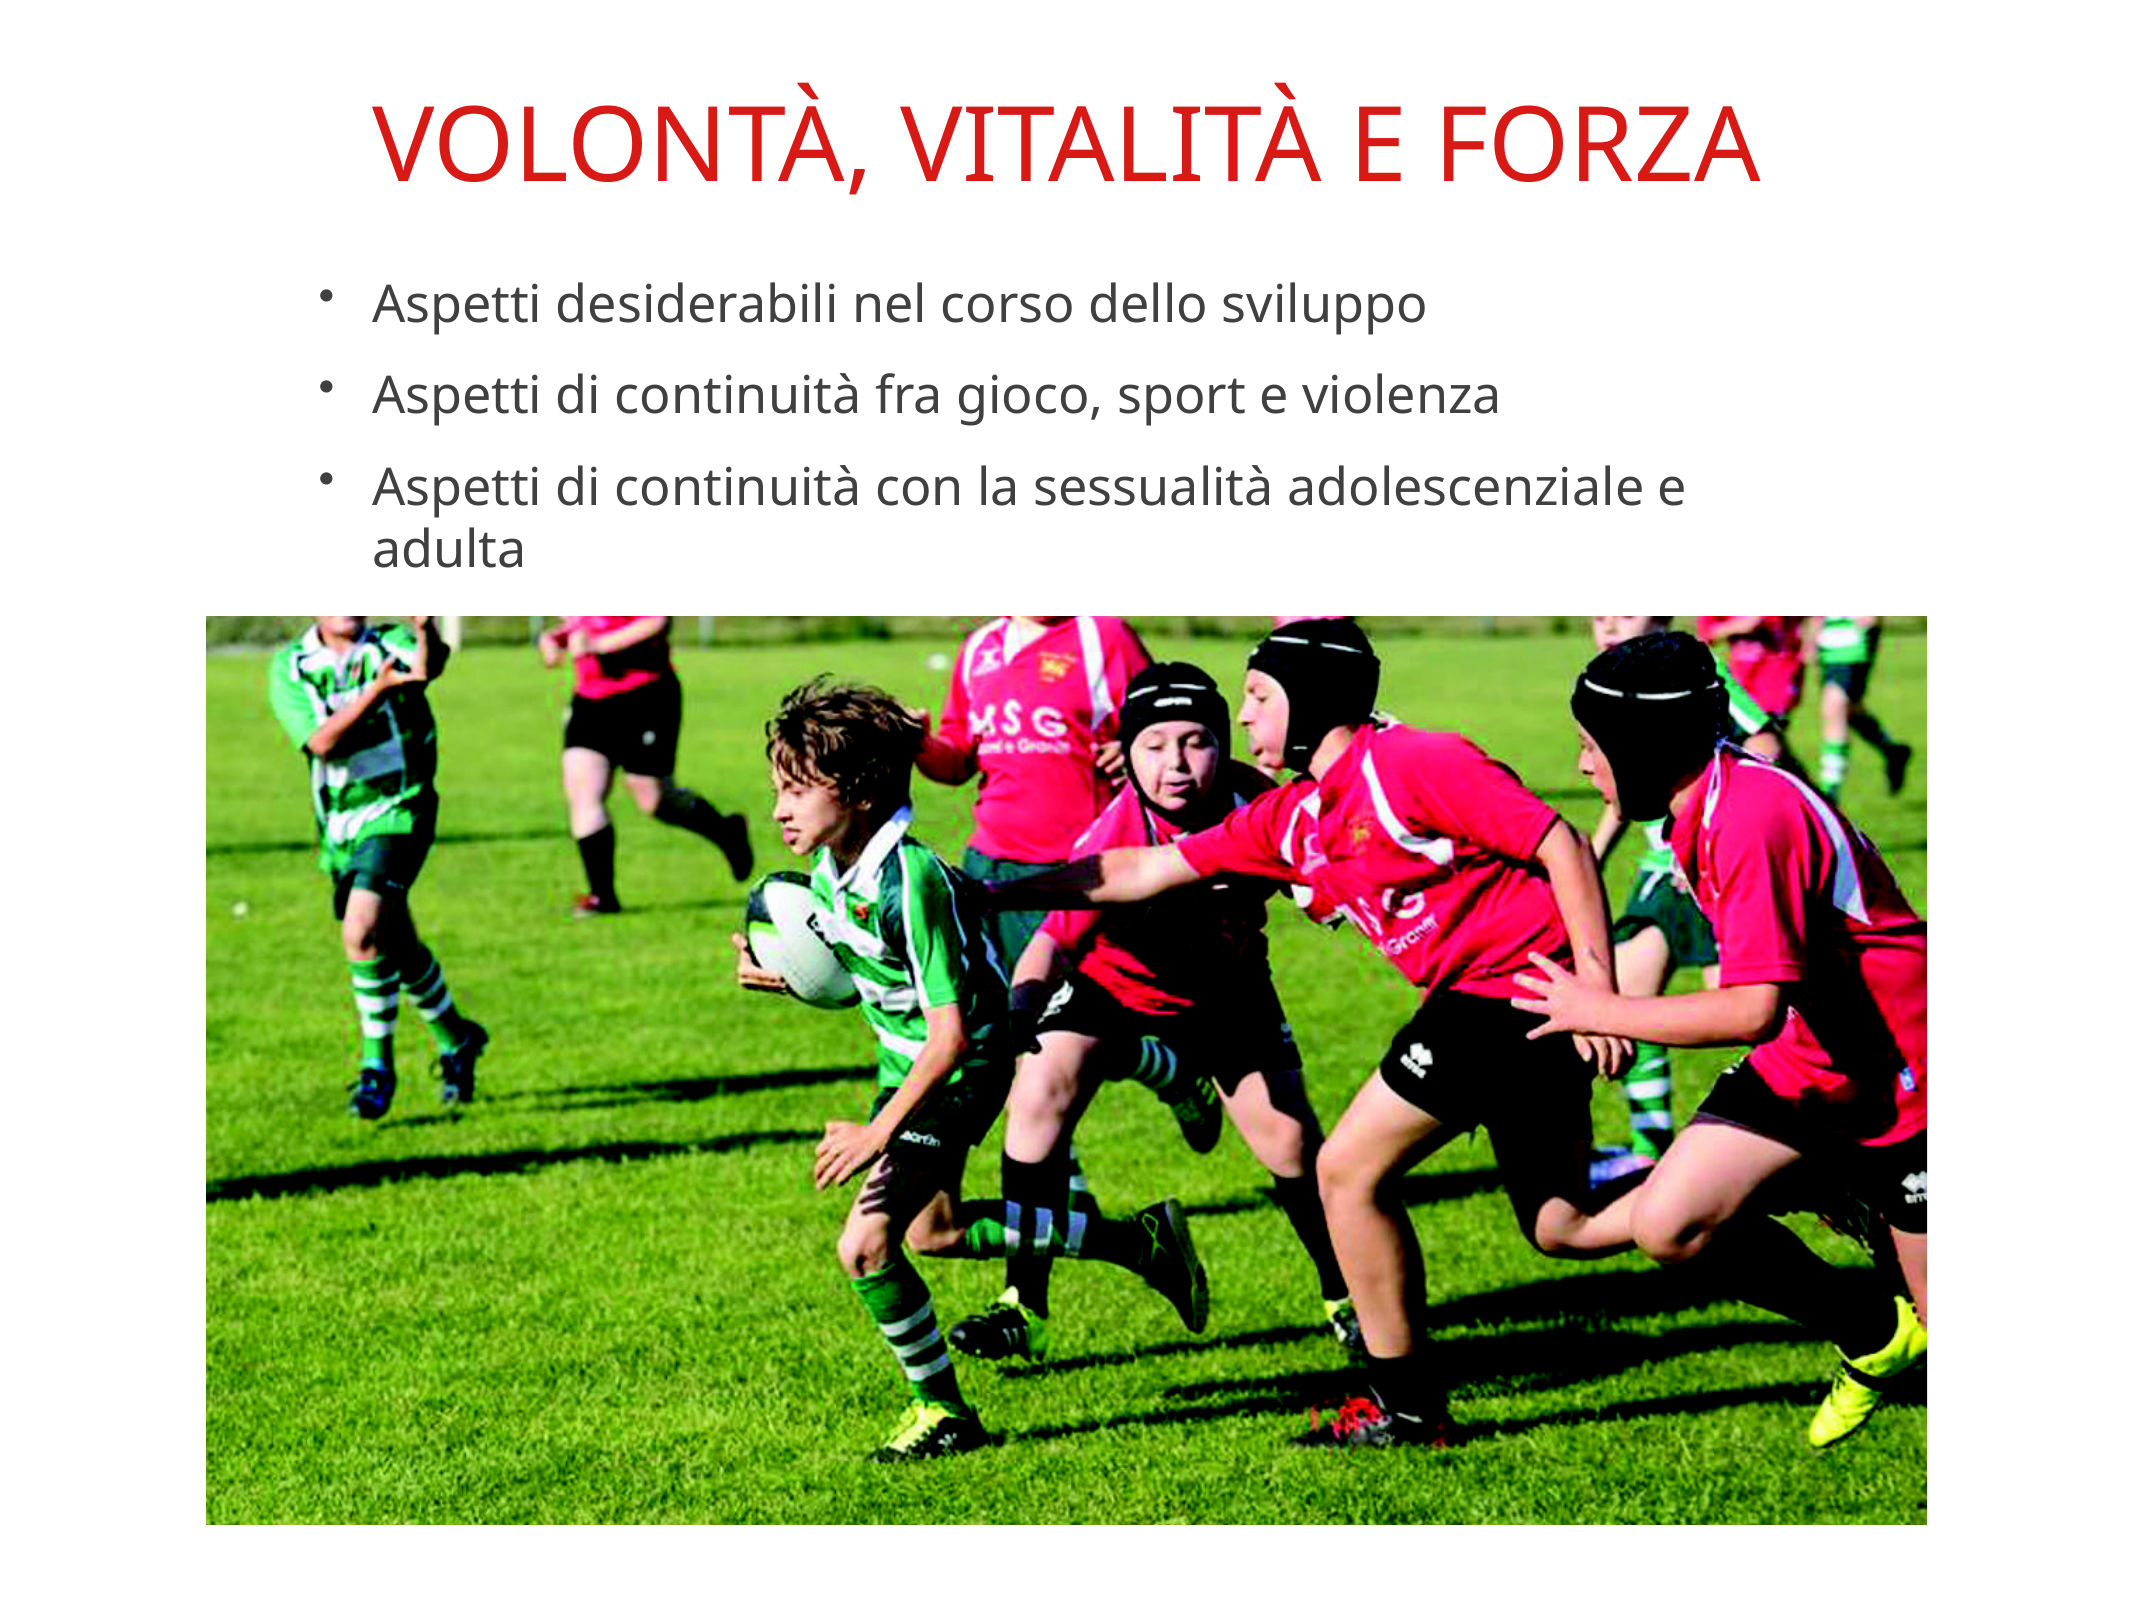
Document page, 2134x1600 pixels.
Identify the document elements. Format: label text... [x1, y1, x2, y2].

picture [205, 616, 1928, 1525]
title VOLONTÀ, VITALITÀ E FORZA [286, 68, 1847, 294]
list Aspetti desiderabili nel corso dello sviluppo Aspetti di continuità fra gioco, sport e violenza Aspetti di continuità con la sessualità adolescenziale e adulta [310, 261, 1824, 616]
